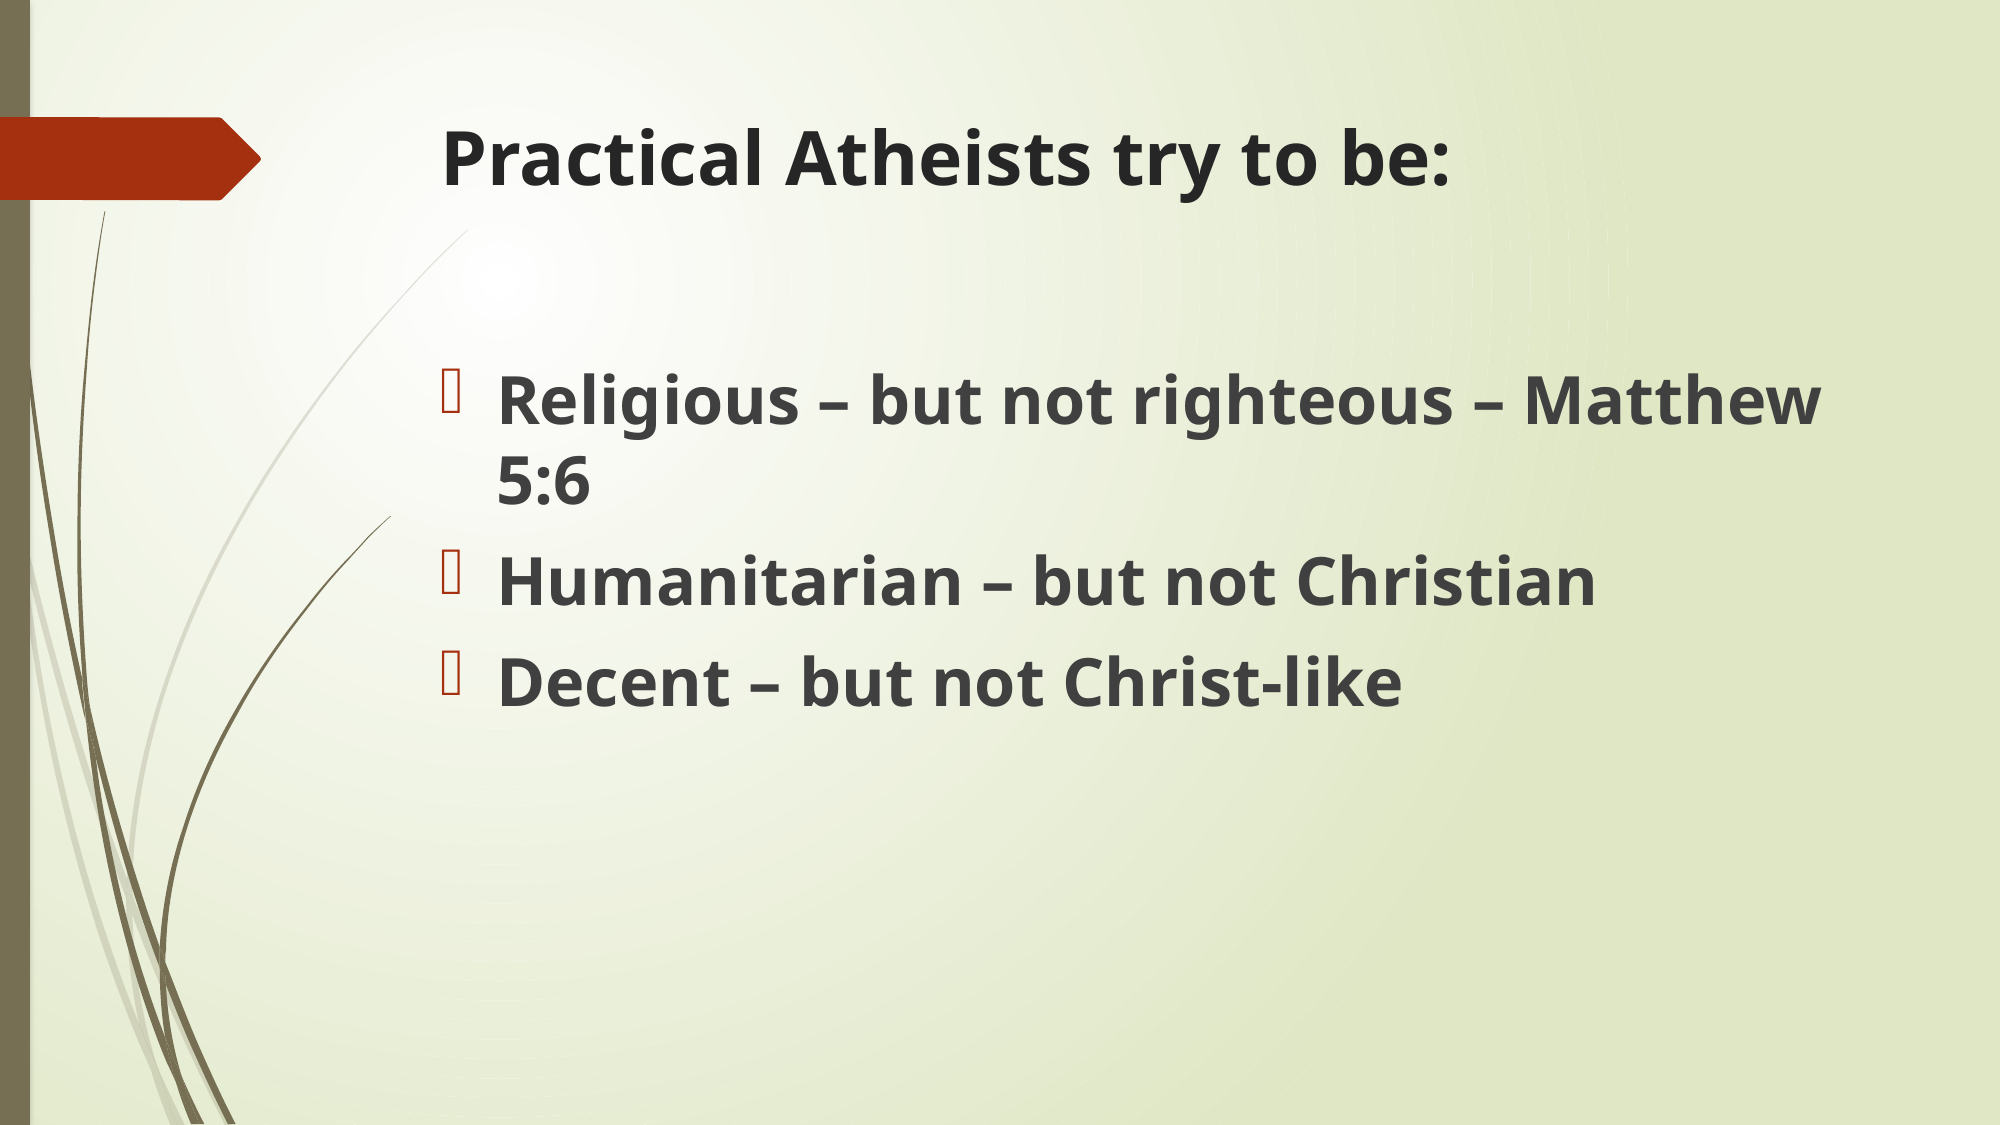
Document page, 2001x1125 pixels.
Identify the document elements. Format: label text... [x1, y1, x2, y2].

title Practical Atheists try to be: [425, 102, 1888, 313]
list Religious – but not righteous – Matthew 5:6 Humanitarian – but not Christian Decent – but not Christ-like [424, 350, 1888, 970]
